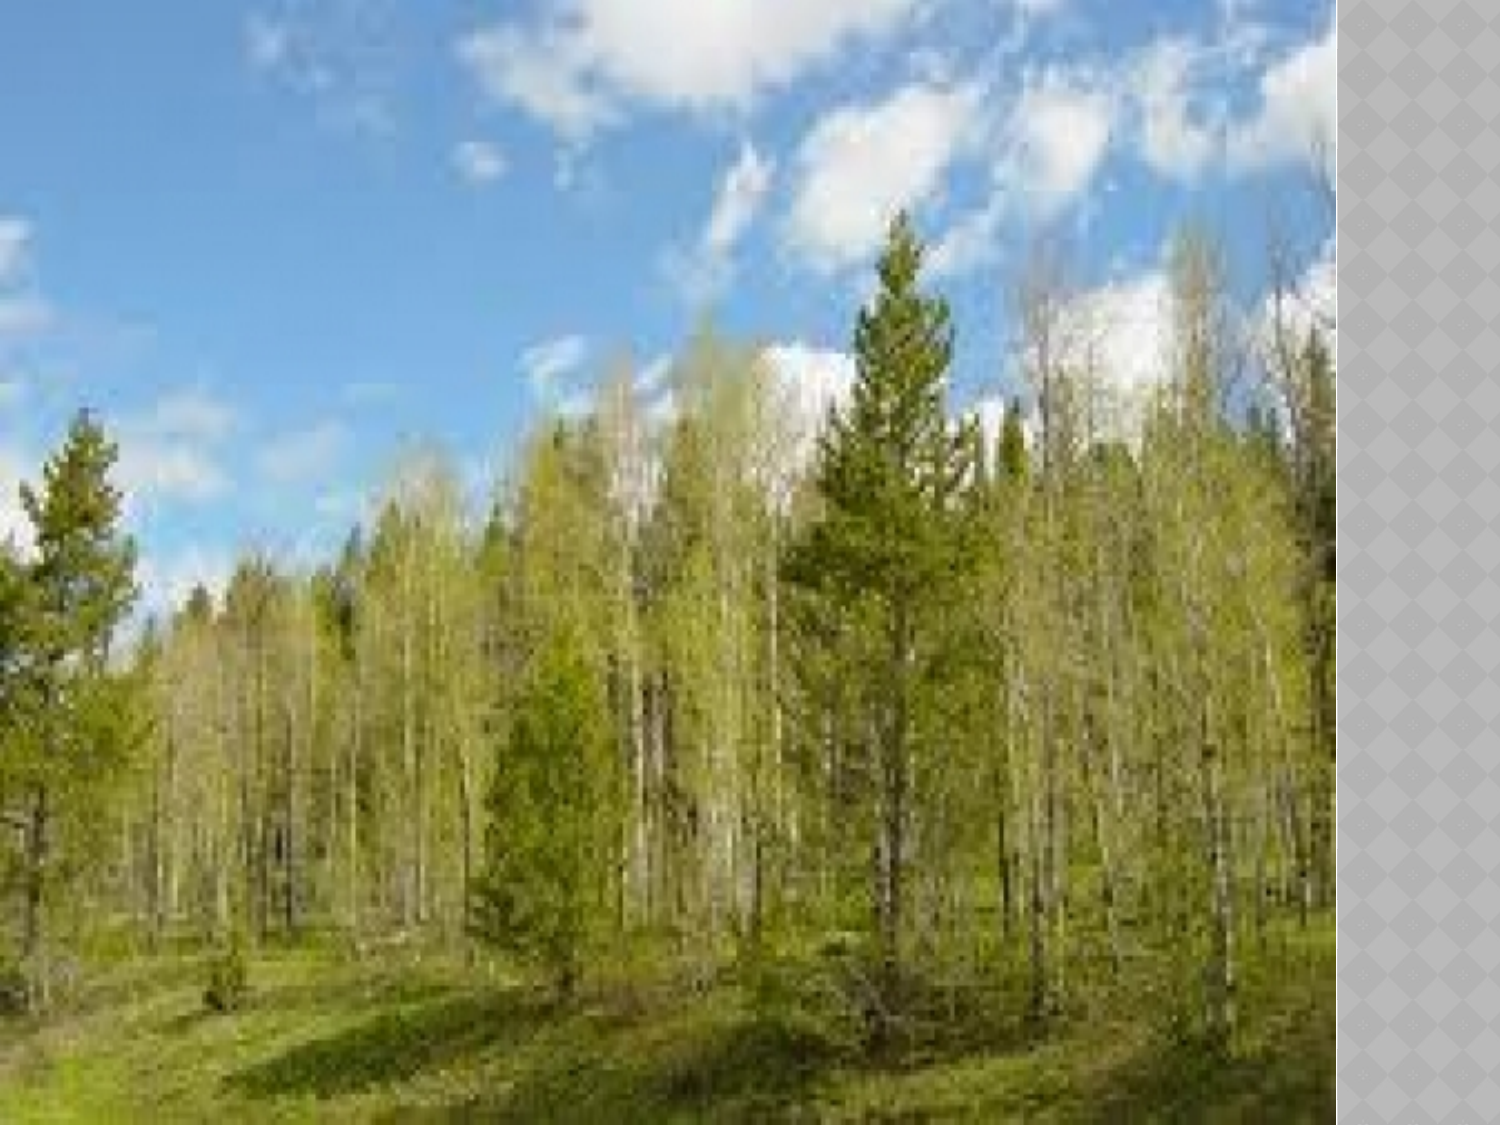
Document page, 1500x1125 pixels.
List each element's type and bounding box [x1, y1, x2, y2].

picture [0, 0, 1337, 1125]
